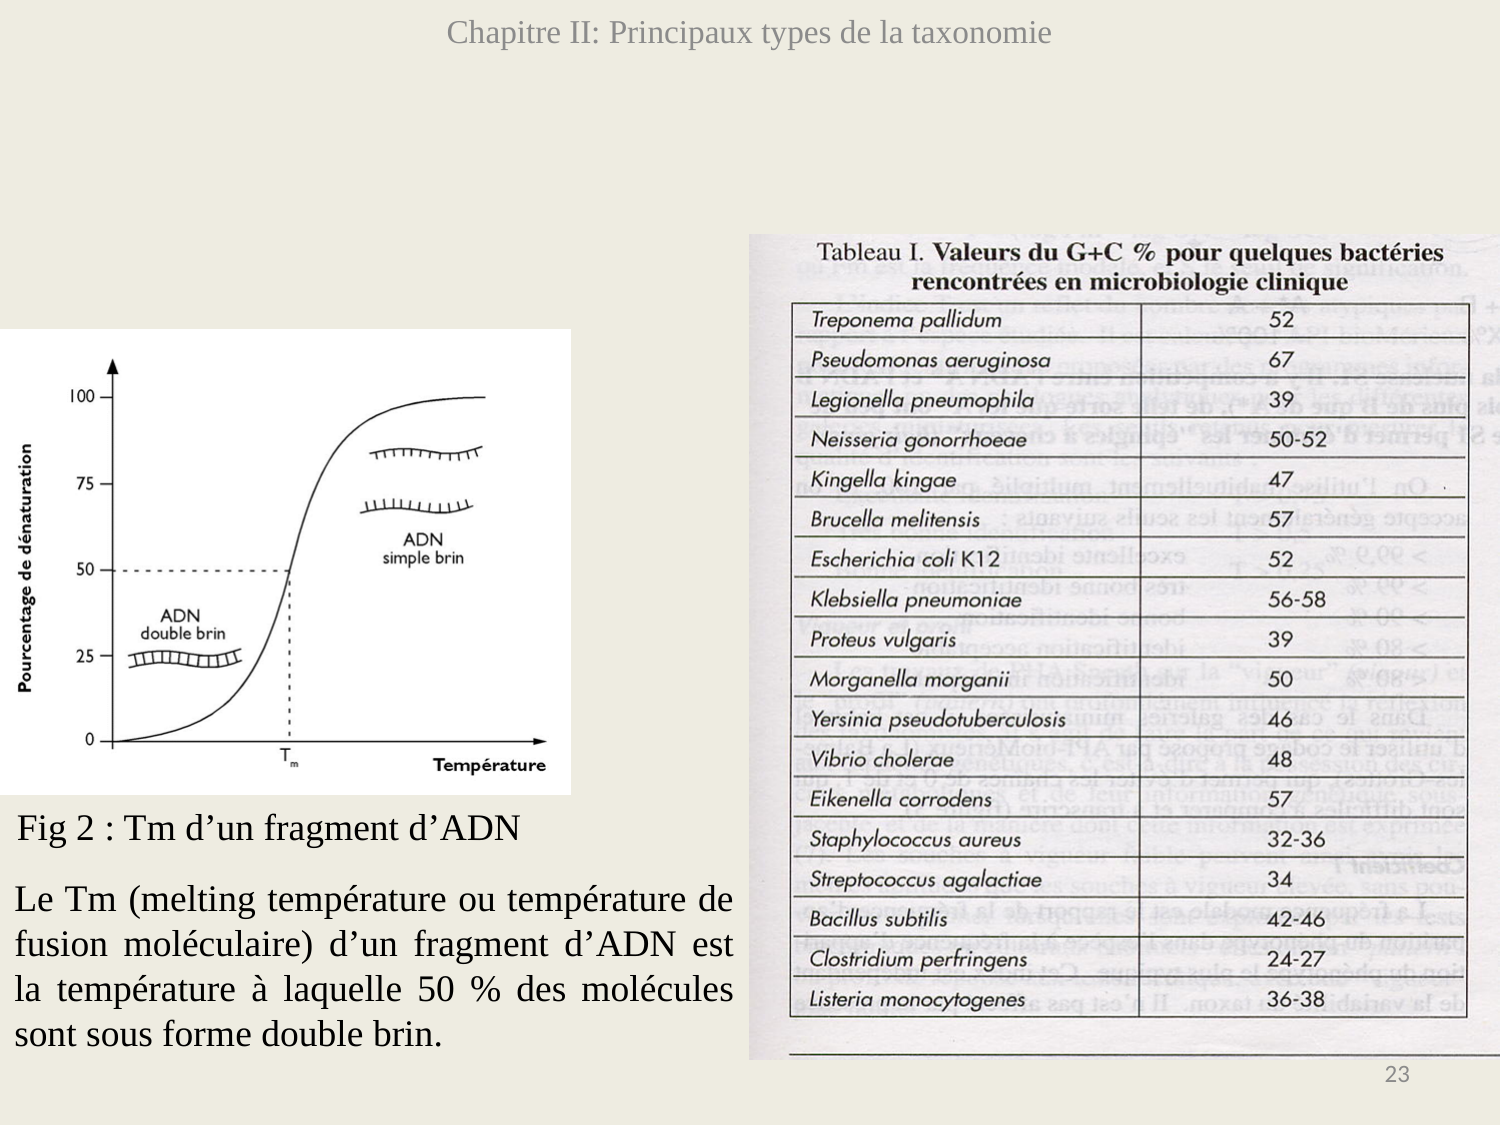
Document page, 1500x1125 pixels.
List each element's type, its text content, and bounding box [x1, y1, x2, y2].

text_box Le Tm (melting température ou température de fusion moléculaire) d’un fragment d’ADN est la température à laquelle 50 % des molécules sont sous forme double brin. [0, 866, 744, 1062]
footer Chapitre II: Principaux types de la taxonomie [412, 0, 1088, 60]
picture [0, 329, 571, 796]
slide_number 23 [1074, 1069, 1425, 1103]
picture [749, 233, 1500, 1060]
text_box Fig 2 : Tm d’un fragment d’ADN [2, 804, 537, 856]
